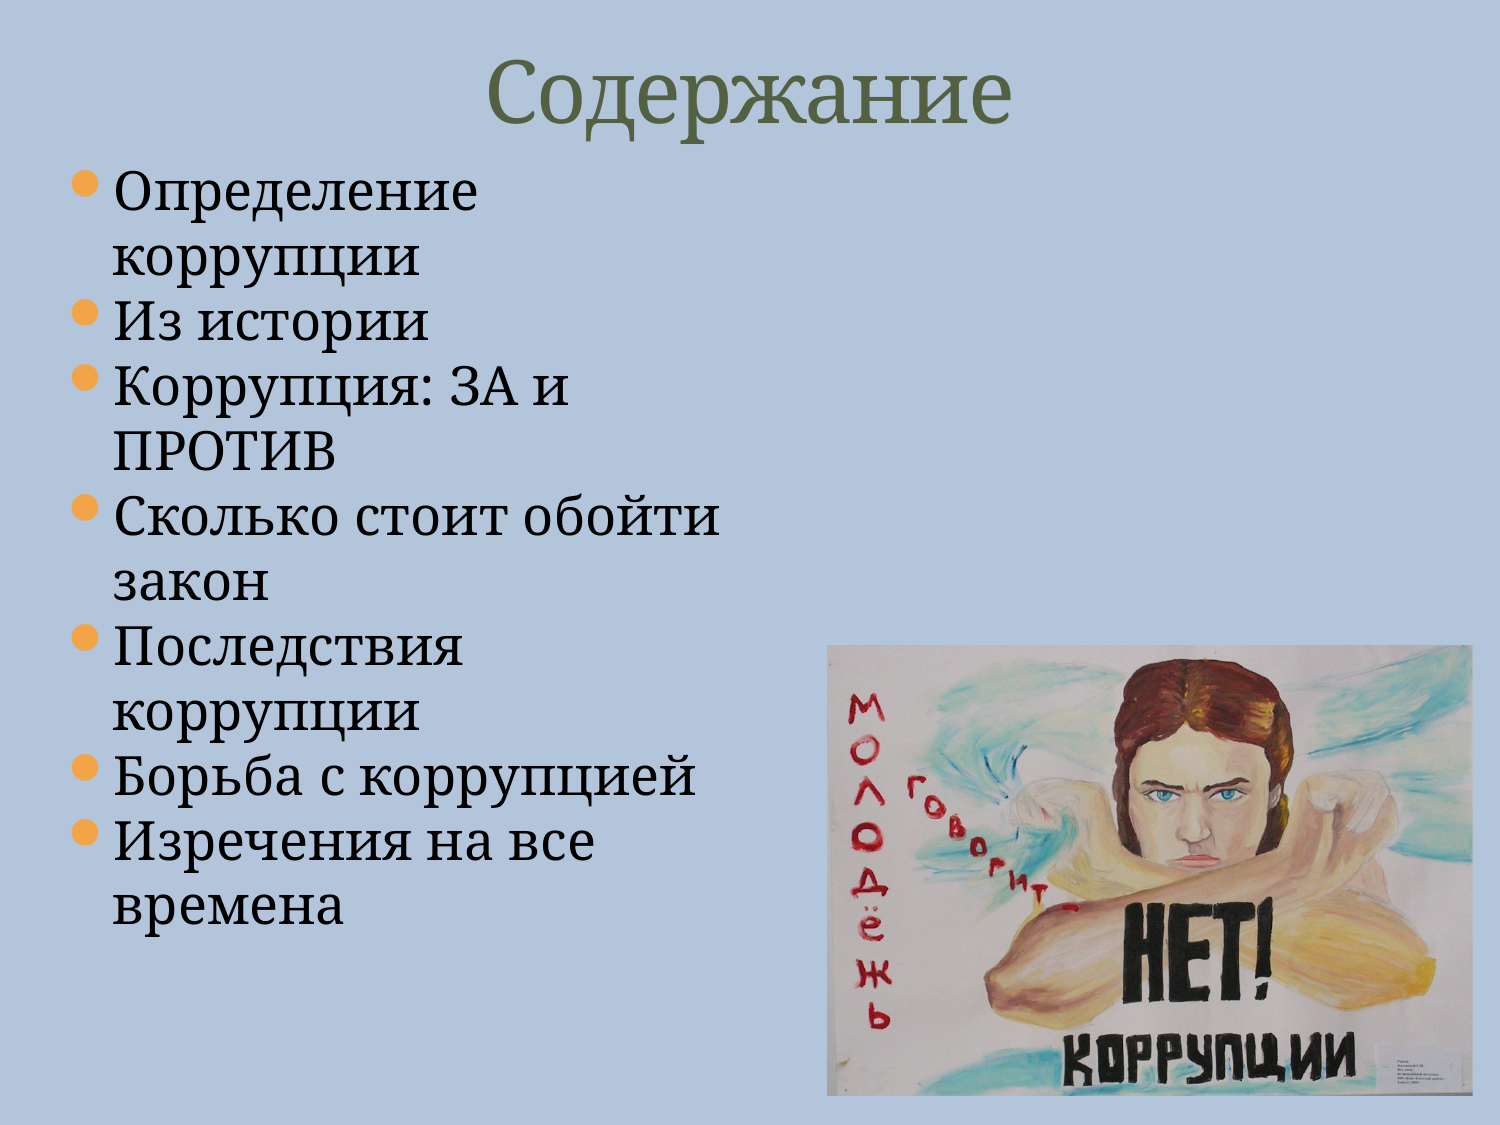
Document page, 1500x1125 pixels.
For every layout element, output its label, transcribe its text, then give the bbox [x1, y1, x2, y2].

picture [826, 644, 1473, 1097]
text_box Определение коррупции Из истории Коррупция: ЗА и ПРОТИВ Сколько стоит обойти закон Последствия коррупции Борьба с коррупцией Изречения на все времена [53, 148, 786, 752]
text_box Содержание [75, 24, 1425, 149]
